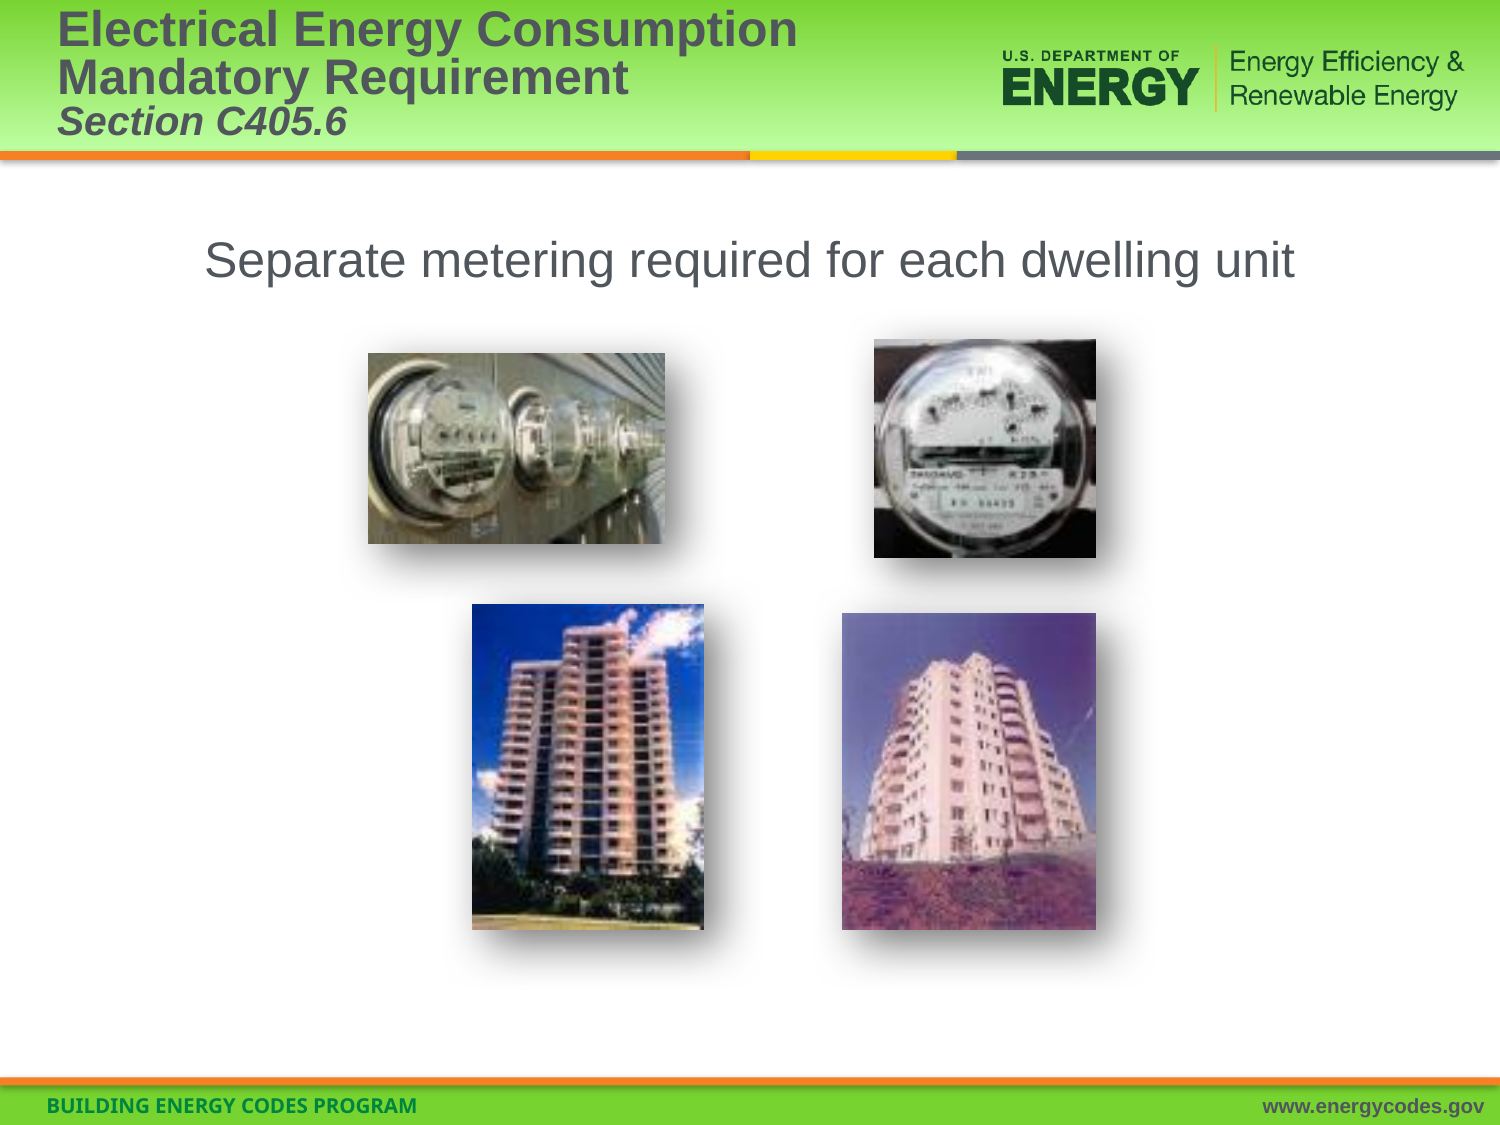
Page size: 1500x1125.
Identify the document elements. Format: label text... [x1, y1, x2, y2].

picture [367, 353, 665, 544]
title Electrical Energy Consumption Mandatory Requirement Section C405.6 [42, 0, 1057, 152]
picture [1057, 43, 1465, 112]
picture [874, 339, 1096, 558]
picture [841, 613, 1096, 930]
list Separate metering required for each dwelling unit [75, 219, 1425, 1061]
picture [472, 604, 704, 930]
